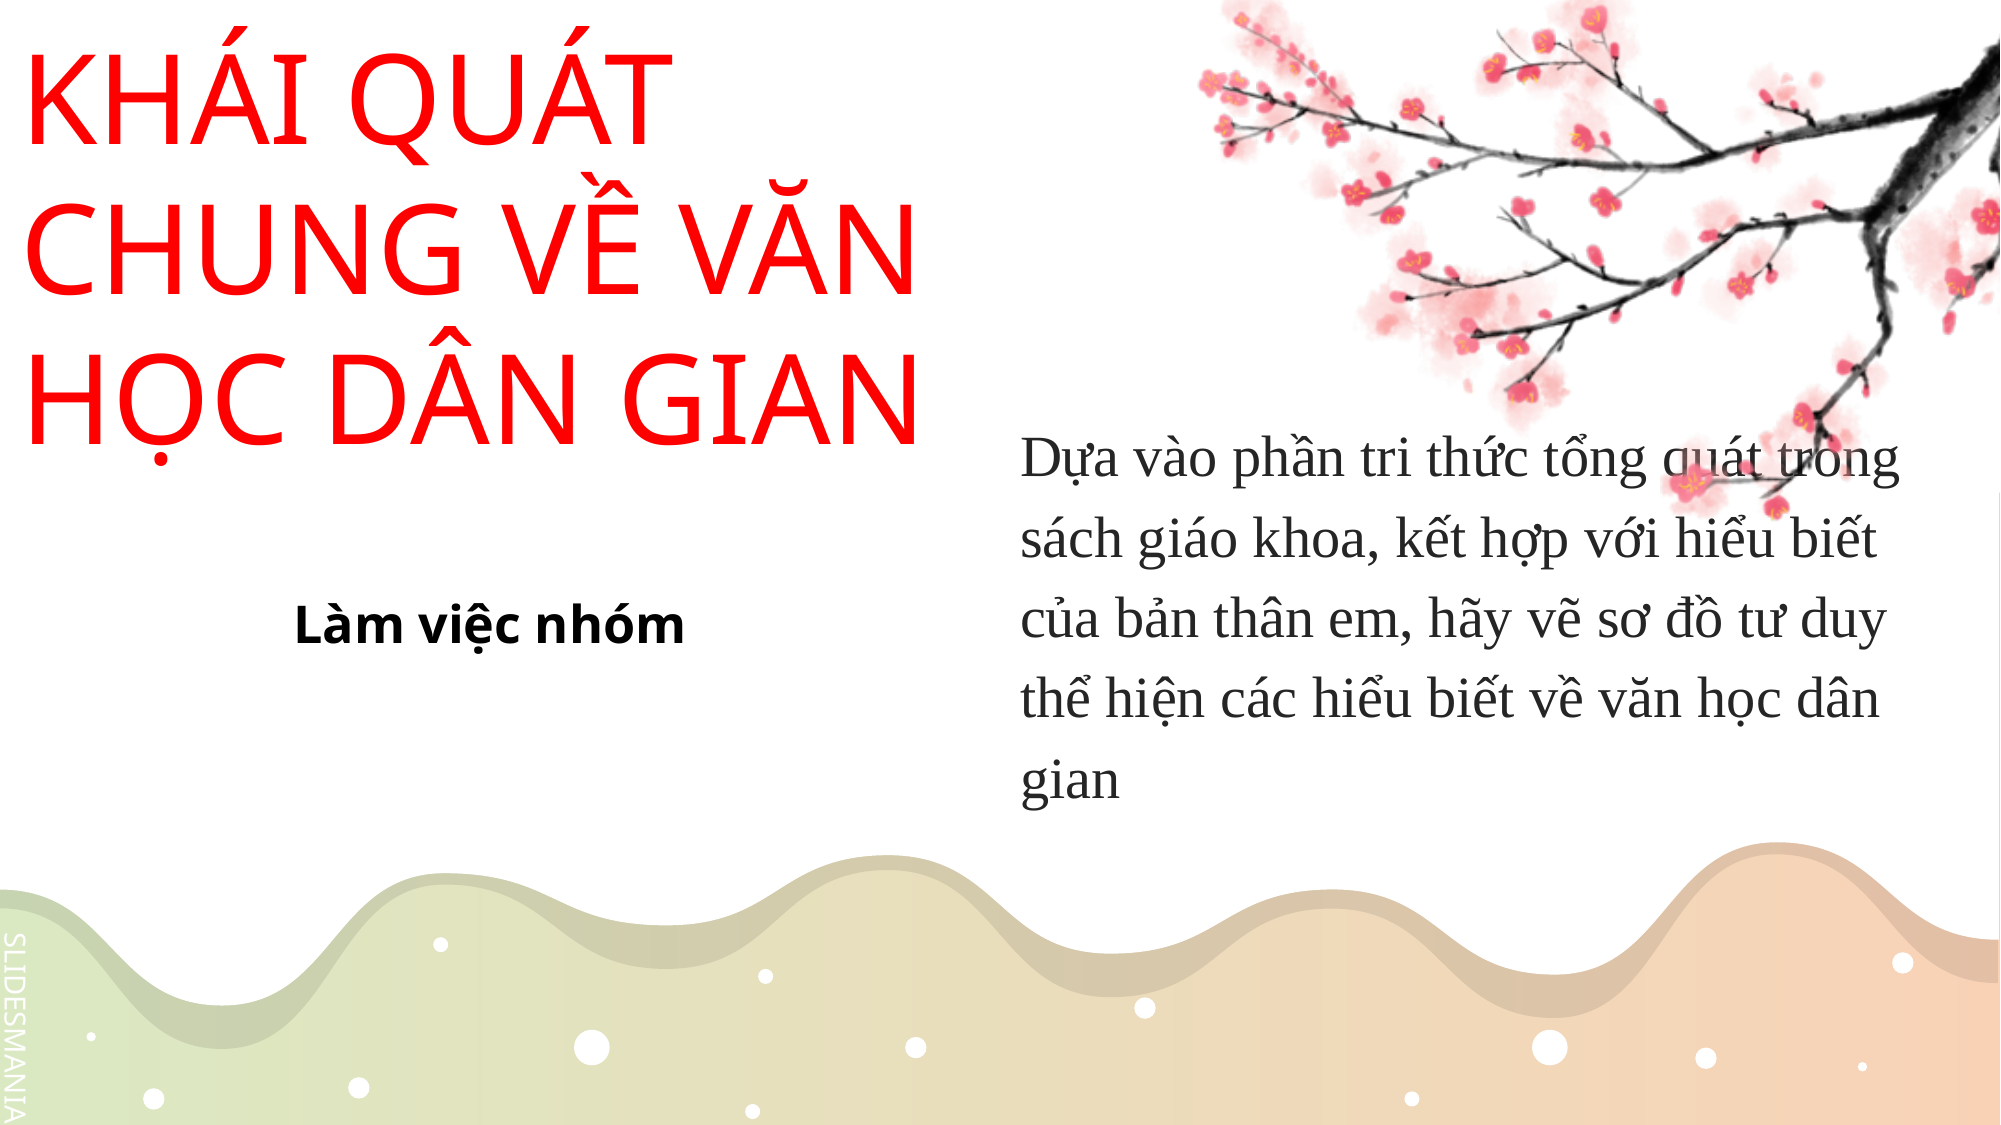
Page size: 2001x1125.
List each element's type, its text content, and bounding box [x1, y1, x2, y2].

picture [1144, 0, 2000, 542]
list Dựa vào phần tri thức tổng quát trong sách giáo khoa, kết hợp với hiểu biết của bản thân em, hãy vẽ sơ đồ tư duy thể hiện các hiểu biết về văn học dân gian [999, 387, 1933, 899]
subtitle Làm việc nhóm [98, 562, 881, 681]
title KHÁI QUÁT CHUNG VỀ VĂN HỌC DÂN GIAN [0, 0, 1122, 331]
